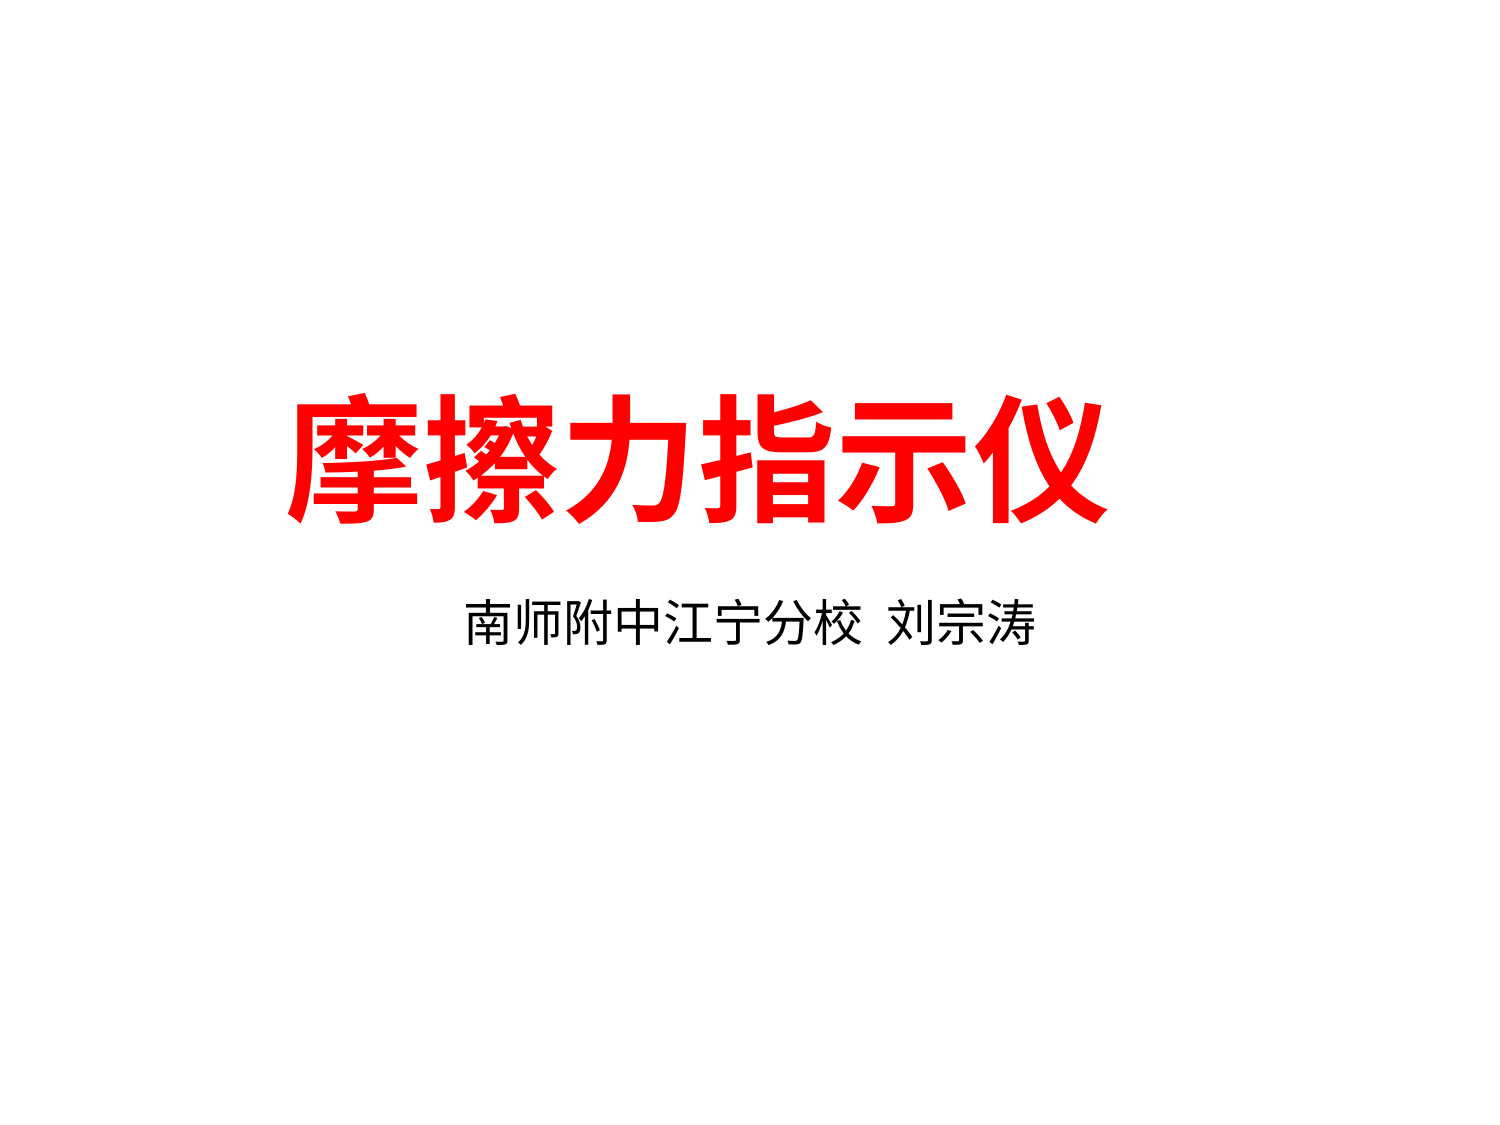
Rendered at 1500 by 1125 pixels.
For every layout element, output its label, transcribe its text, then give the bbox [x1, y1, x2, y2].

title 摩擦力指示仪 [81, 131, 1315, 549]
subtitle 南师附中江宁分校 刘宗涛 [187, 590, 1313, 863]
